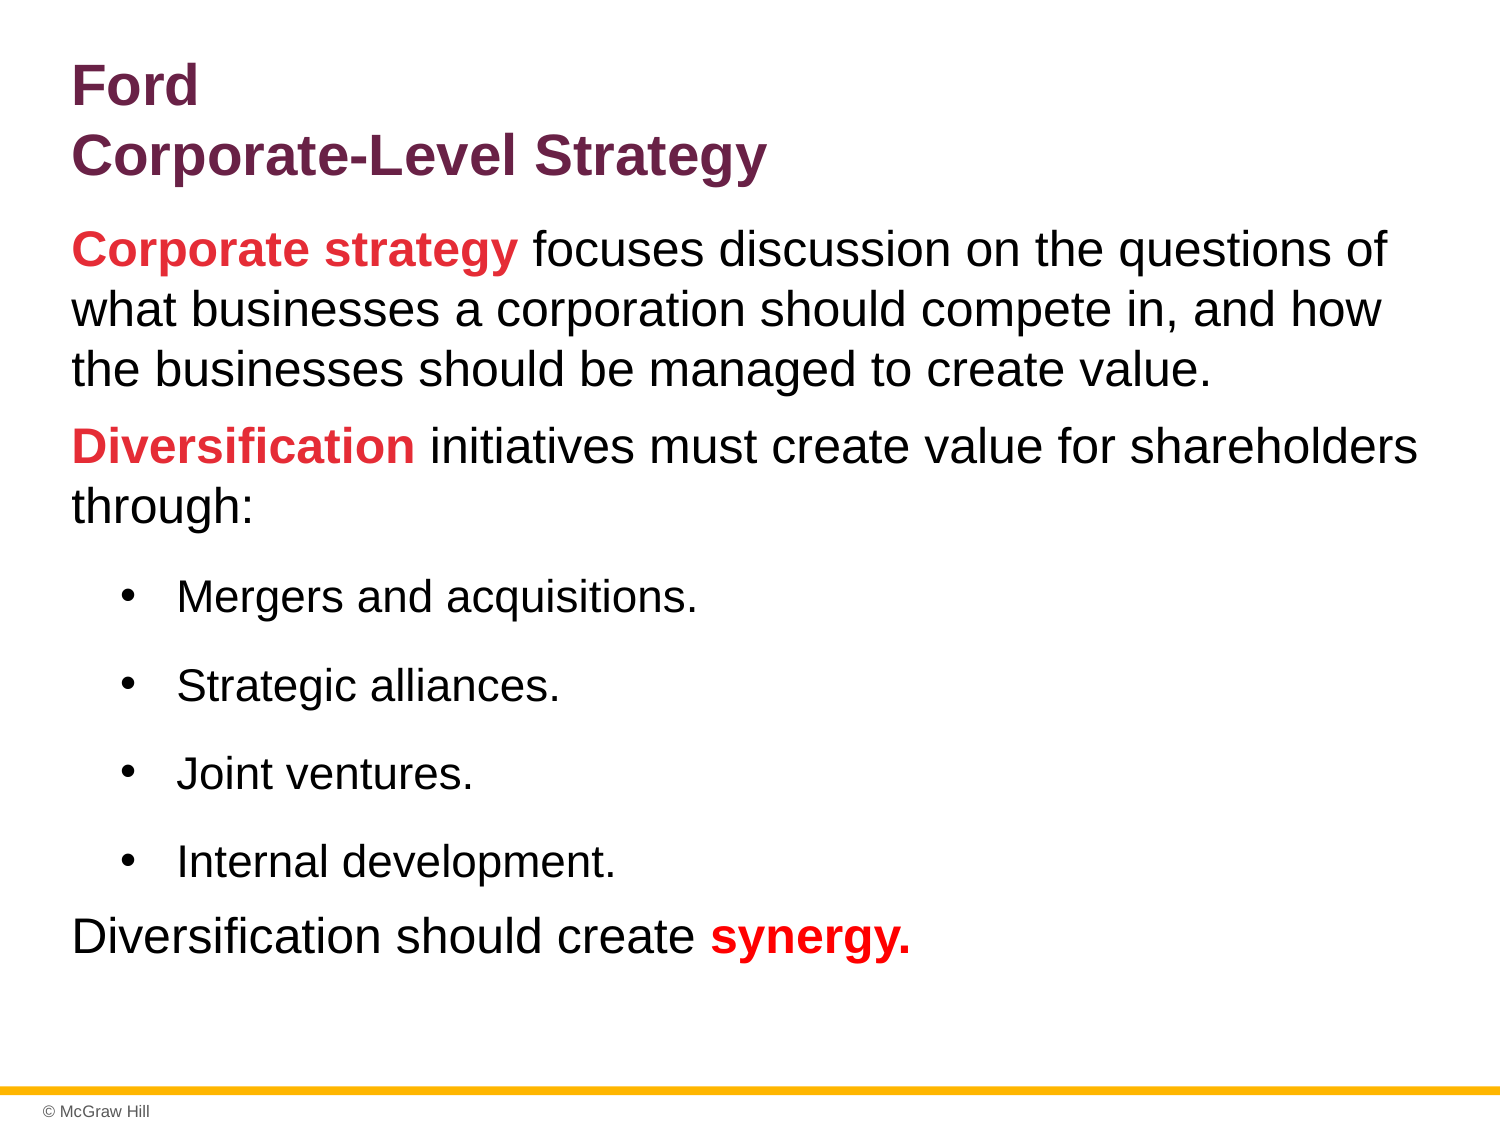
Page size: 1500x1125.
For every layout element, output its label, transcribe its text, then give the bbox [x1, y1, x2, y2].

title Ford Corporate-Level Strategy [56, 37, 1444, 197]
list Corporate strategy focuses discussion on the questions of what businesses a corporation should compete in, and how the businesses should be managed to create value. Diversification initiatives must create value for shareholders through: Mergers and acquisitions. Strategic alliances. Joint ventures. Internal development. Diversification should create synergy. [56, 209, 1444, 1063]
